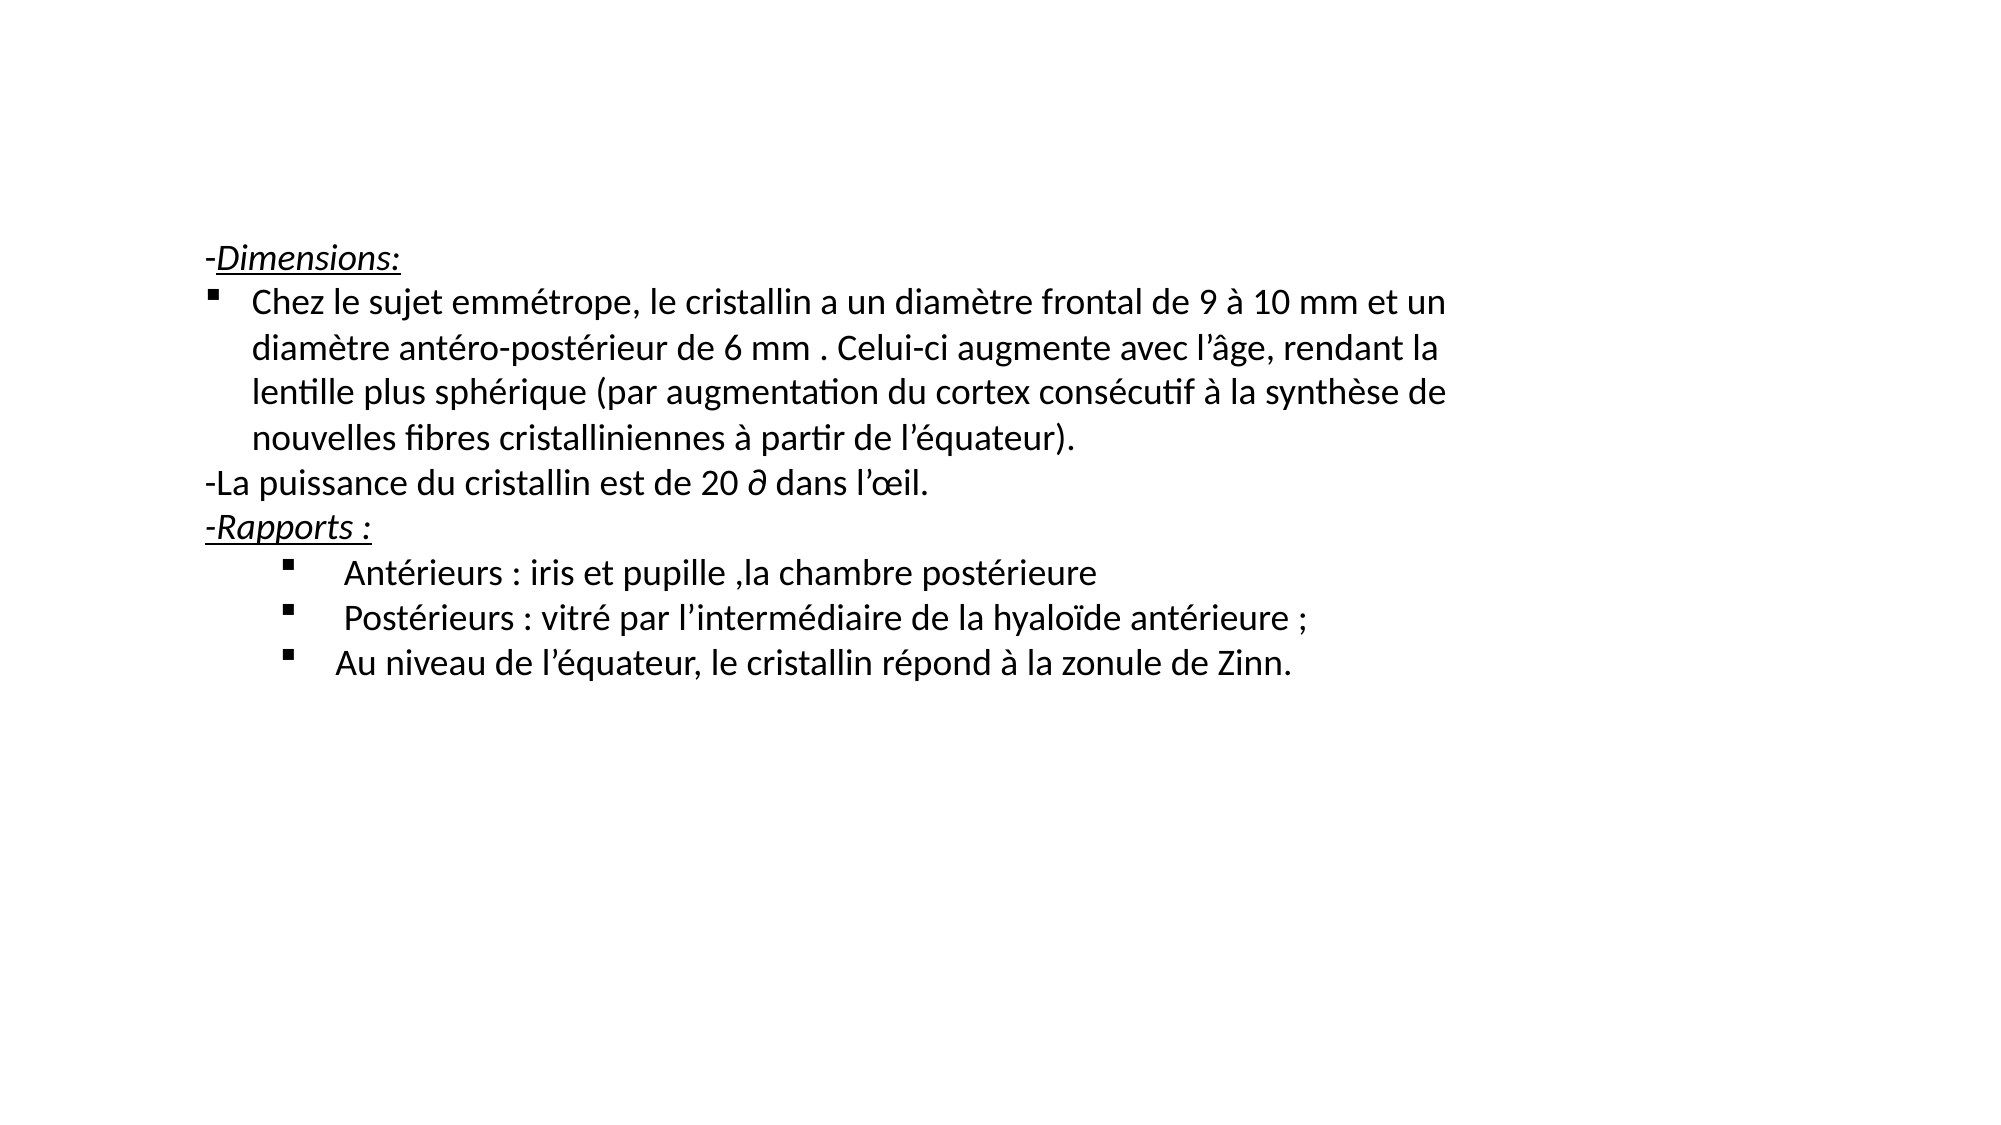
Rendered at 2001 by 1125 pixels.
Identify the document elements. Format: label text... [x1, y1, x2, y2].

text_box -Dimensions: Chez le sujet emmétrope, le cristallin a un diamètre frontal de 9 à 10 mm et un diamètre antéro-postérieur de 6 mm . Celui-ci augmente avec l’âge, rendant la lentille plus sphérique (par augmentation du cortex consécutif à la synthèse de nouvelles fibres cristalliniennes à partir de l’équateur). -La puissance du cristallin est de 20 ∂ dans l’œil. -Rapports : Antérieurs : iris et pupille ,la chambre postérieure Postérieurs : vitré par l’intermédiaire de la hyaloïde antérieure ; Au niveau de l’équateur, le cristallin répond à la zonule de Zinn. [190, 225, 1530, 690]
